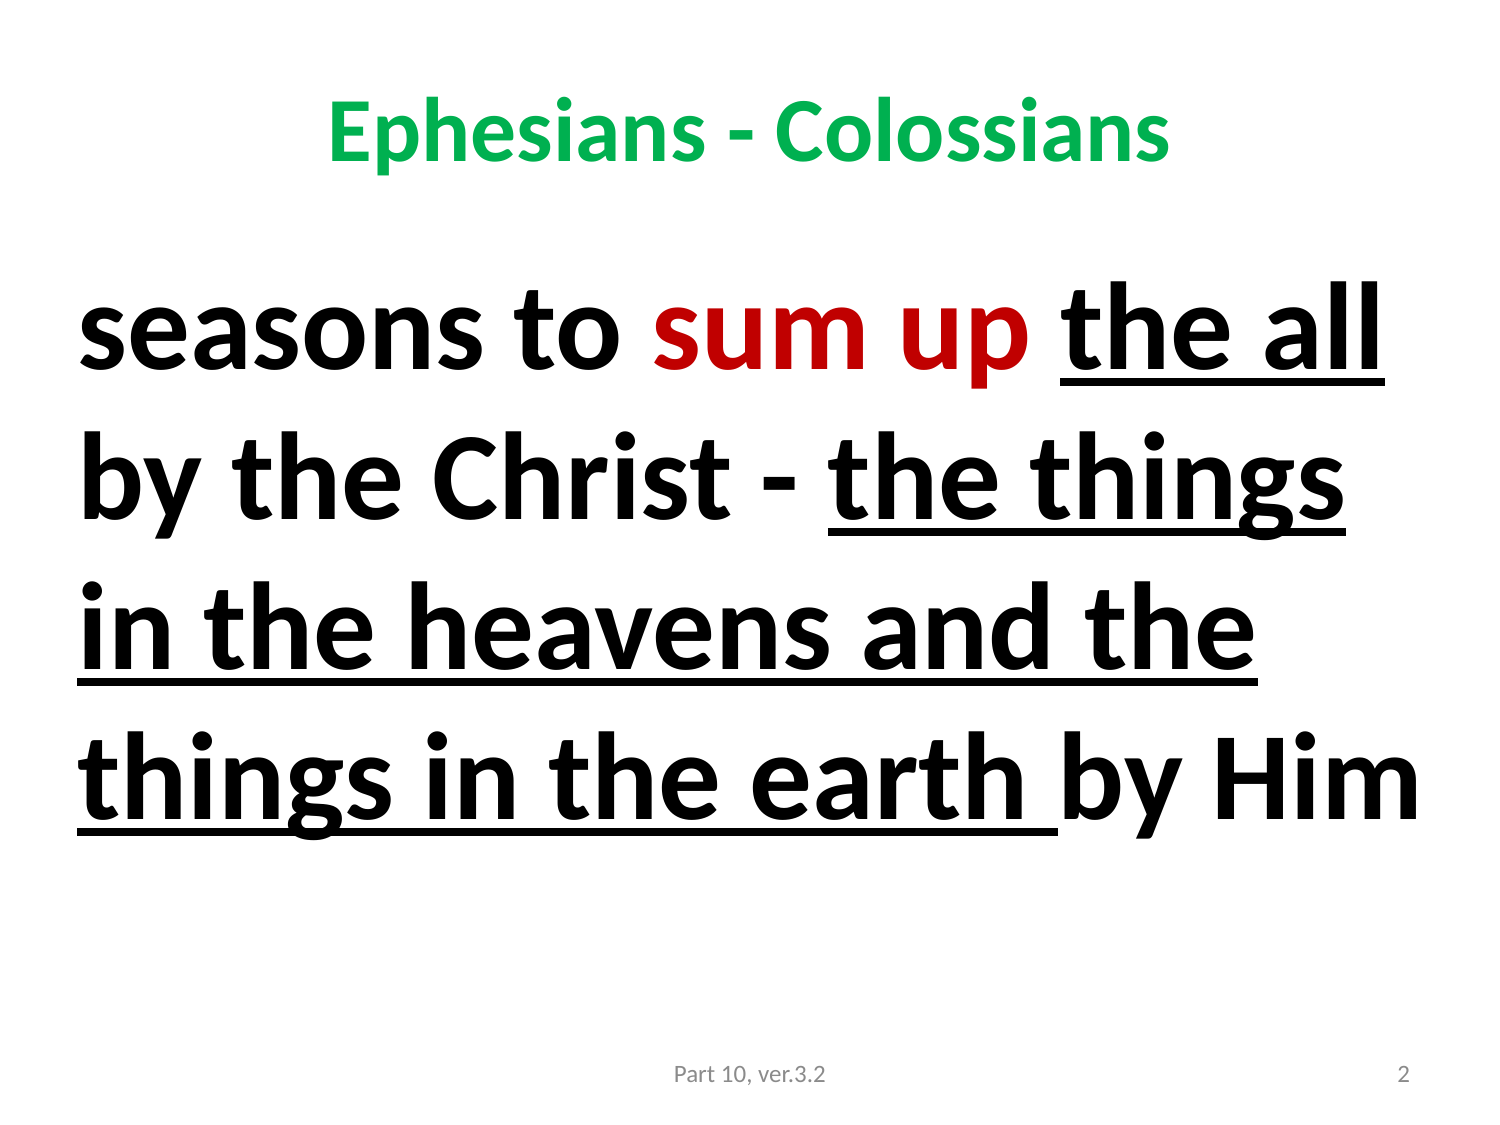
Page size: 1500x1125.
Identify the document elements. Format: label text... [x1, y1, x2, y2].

subtitle seasons to sum up the all by the Christ - the things in the heavens and the things in the earth by Him [62, 237, 1451, 1038]
footer Part 10, ver.3.2 [512, 1042, 988, 1103]
slide_number 2 [1074, 1042, 1425, 1103]
title Ephesians - Colossians [112, 62, 1388, 188]
